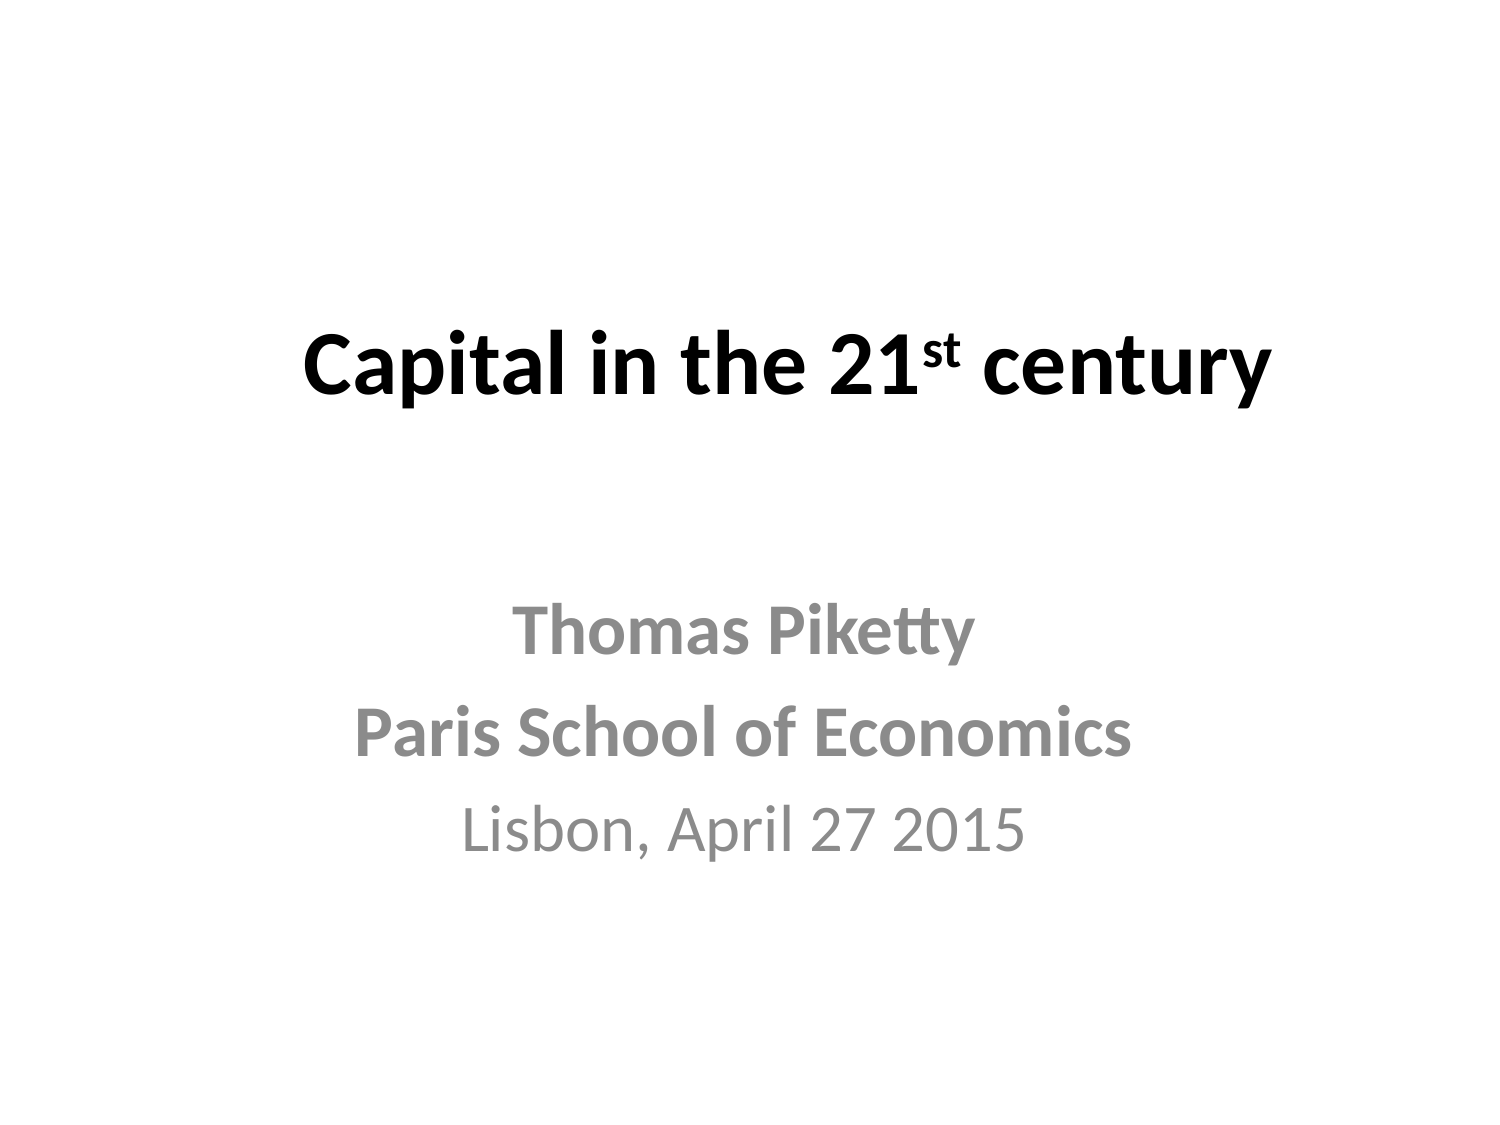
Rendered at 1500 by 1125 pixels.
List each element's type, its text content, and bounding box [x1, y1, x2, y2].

subtitle Thomas Piketty Paris School of Economics Lisbon, April 27 2015 [64, 574, 1424, 929]
title Capital in the 21st century [112, 125, 1424, 574]
